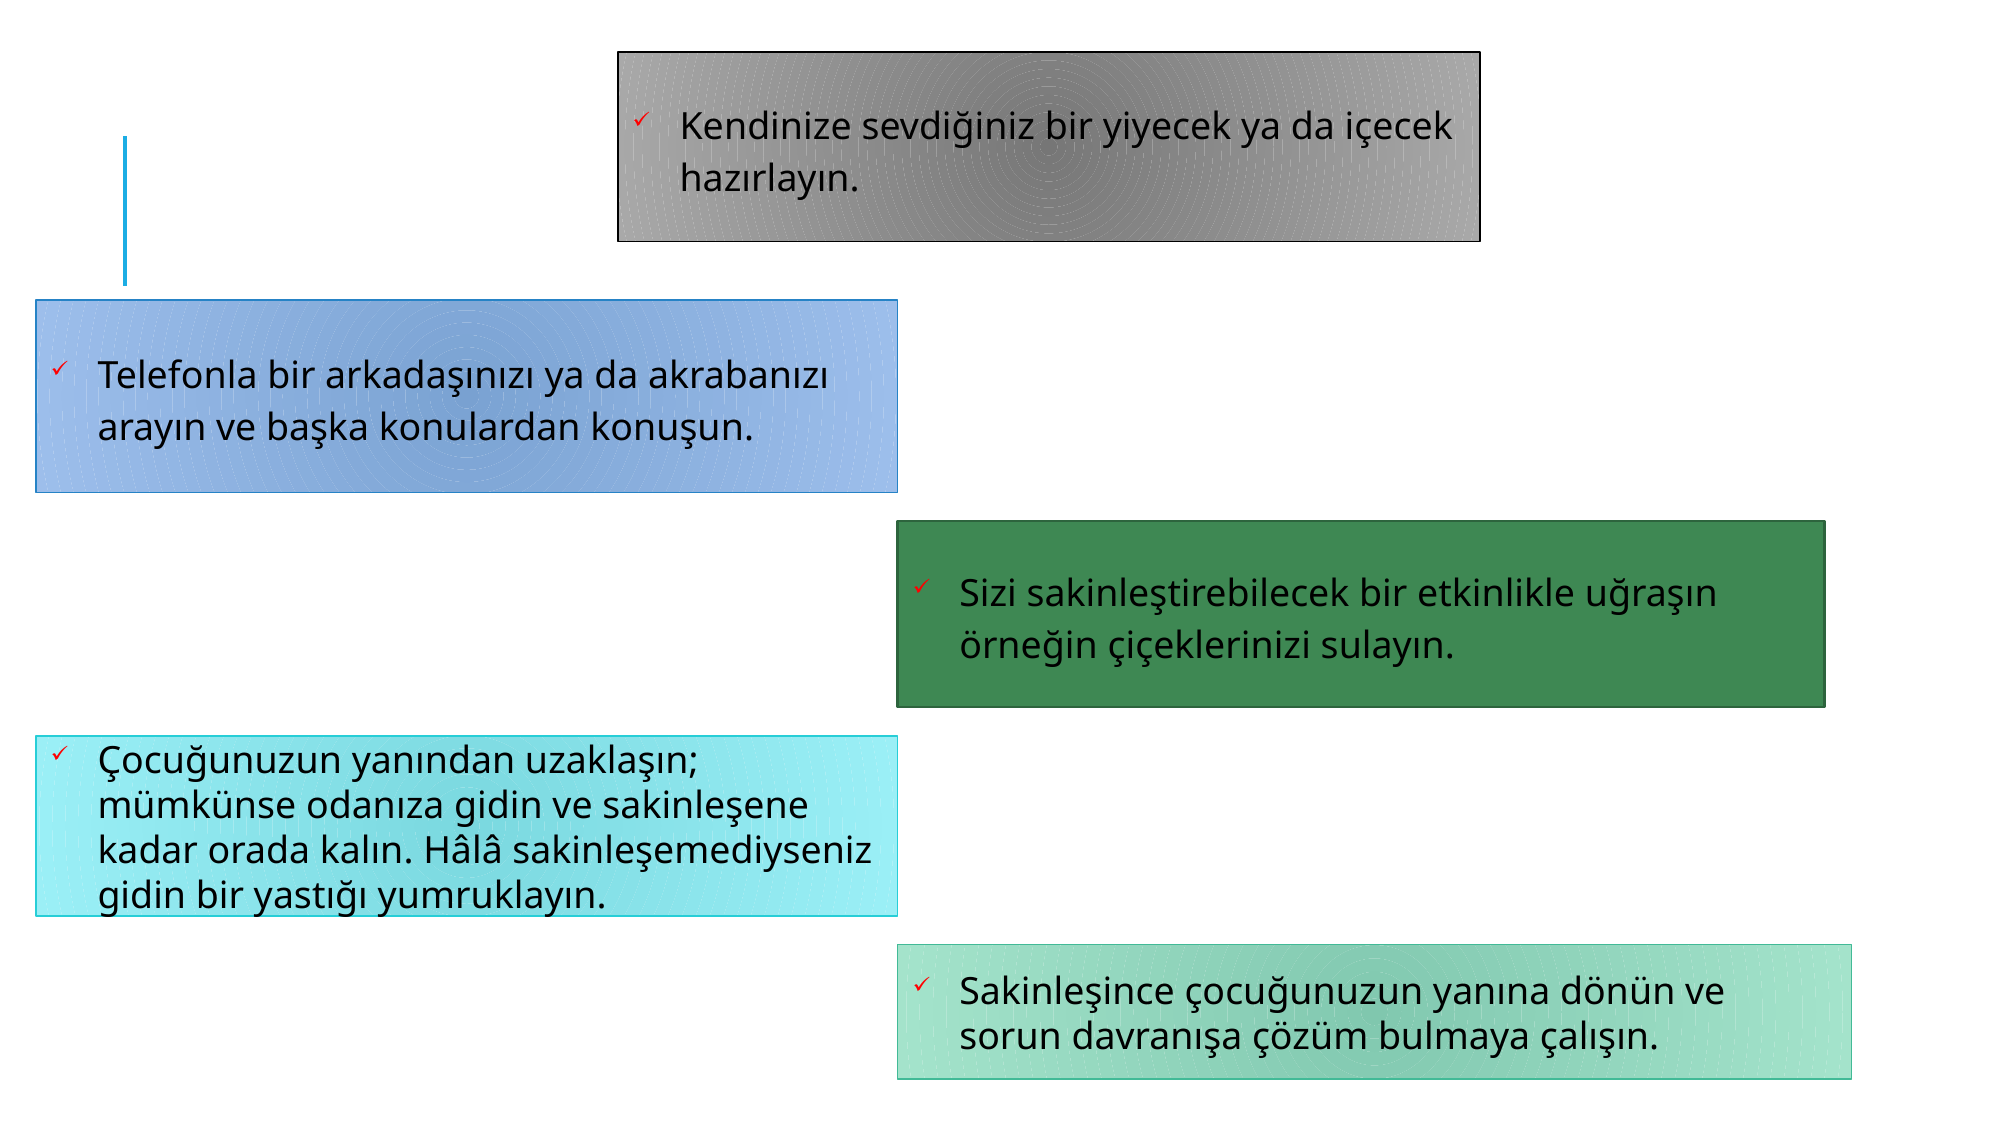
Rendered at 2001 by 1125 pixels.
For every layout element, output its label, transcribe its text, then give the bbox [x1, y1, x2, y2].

text_box Telefonla bir arkadaşınızı ya da akrabanızı arayın ve başka konulardan konuşun. [35, 299, 898, 493]
text_box Sizi sakinleştirebilecek bir etkinlikle uğraşın örneğin çiçeklerinizi sulayın. [896, 520, 1826, 708]
text_box Kendinize sevdiğiniz bir yiyecek ya da içecek hazırlayın. [617, 51, 1481, 242]
text_box Sakinleşince çocuğunuzun yanına dönün ve sorun davranışa çözüm bulmaya çalışın. [897, 944, 1852, 1080]
text_box Çocuğunuzun yanından uzaklaşın; mümkünse odanıza gidin ve sakinleşene kadar orada kalın. Hâlâ sakinleşemediyseniz gidin bir yastığı yumruklayın. [35, 735, 898, 917]
